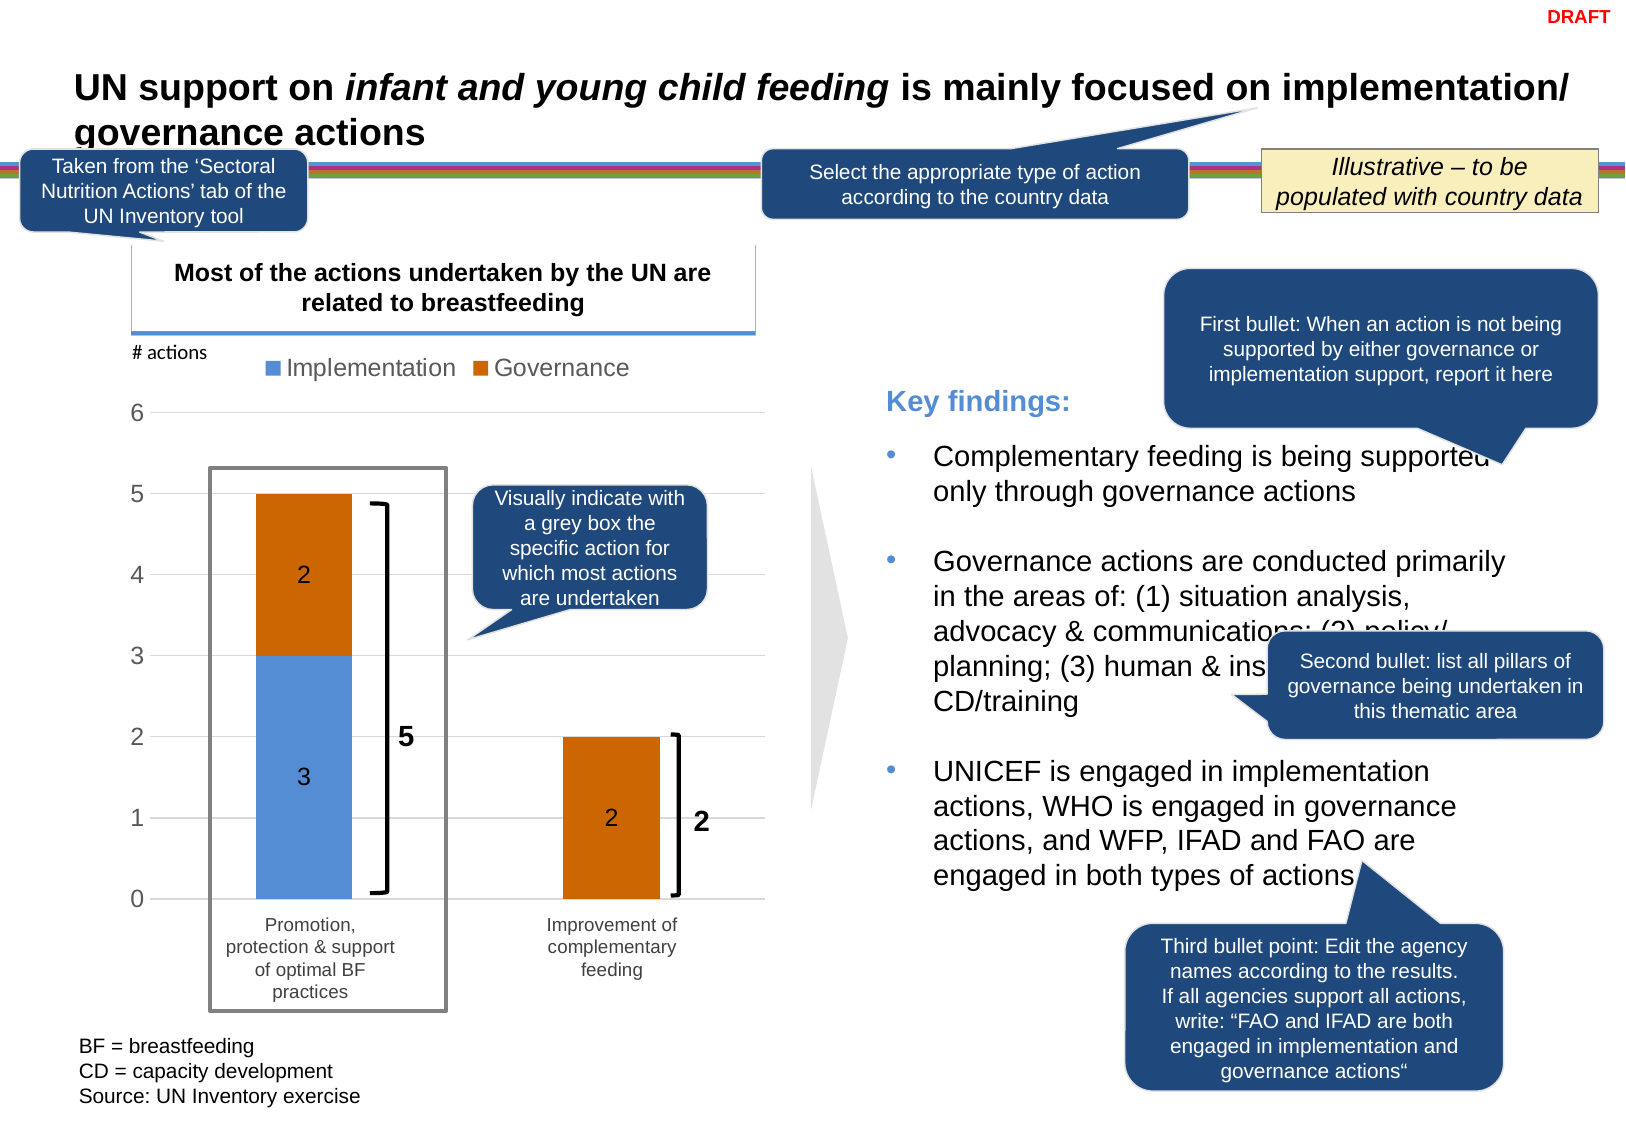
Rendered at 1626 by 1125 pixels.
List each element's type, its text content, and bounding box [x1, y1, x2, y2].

text_box UN support on infant and young child feeding is mainly focused on implementation/ governance actions [73, 55, 1604, 161]
text_box Second bullet: list all pillars of governance being undertaken in this thematic area [1229, 628, 1607, 742]
text_box Improvement of complementary feeding [529, 933, 695, 988]
chart [117, 337, 779, 925]
text_box # actions [117, 331, 422, 337]
text_box Key findings: Complementary feeding is being supported only through governance actions Governance actions are conducted primarily in the areas of: (1) situation analysis, advocacy & communications; (2) policy/ planning; (3) human & institutional CD/training UNICEF is engaged in implementation actions, WHO is engaged in governance actions, and WFP, IFAD and FAO are engaged in both types of actions [871, 374, 1536, 899]
text_box Promotion, protection & support of optimal BF practices [210, 933, 411, 1010]
text_box Most of the actions undertaken by the UN are related to breastfeeding [131, 241, 756, 332]
text_box Select the appropriate type of action according to the country data [759, 105, 1260, 222]
text_box BF = breastfeeding CD = capacity development Source: UN Inventory exercise [78, 1039, 1543, 1108]
text_box Illustrative – to be populated with country data [1259, 147, 1601, 215]
text_box [210, 933, 447, 1011]
text_box [810, 465, 848, 811]
text_box First bullet: When an action is not being supported by either governance or implementation support, report it here [1161, 266, 1601, 467]
text_box Taken from the ‘Sectoral Nutrition Actions’ tab of the UN Inventory tool [17, 146, 310, 244]
text_box Third bullet point: Edit the agency names according to the results. If all agencies support all actions, write: “FAO and IFAD are both engaged in implementation and governance actions“ [1122, 858, 1506, 1094]
